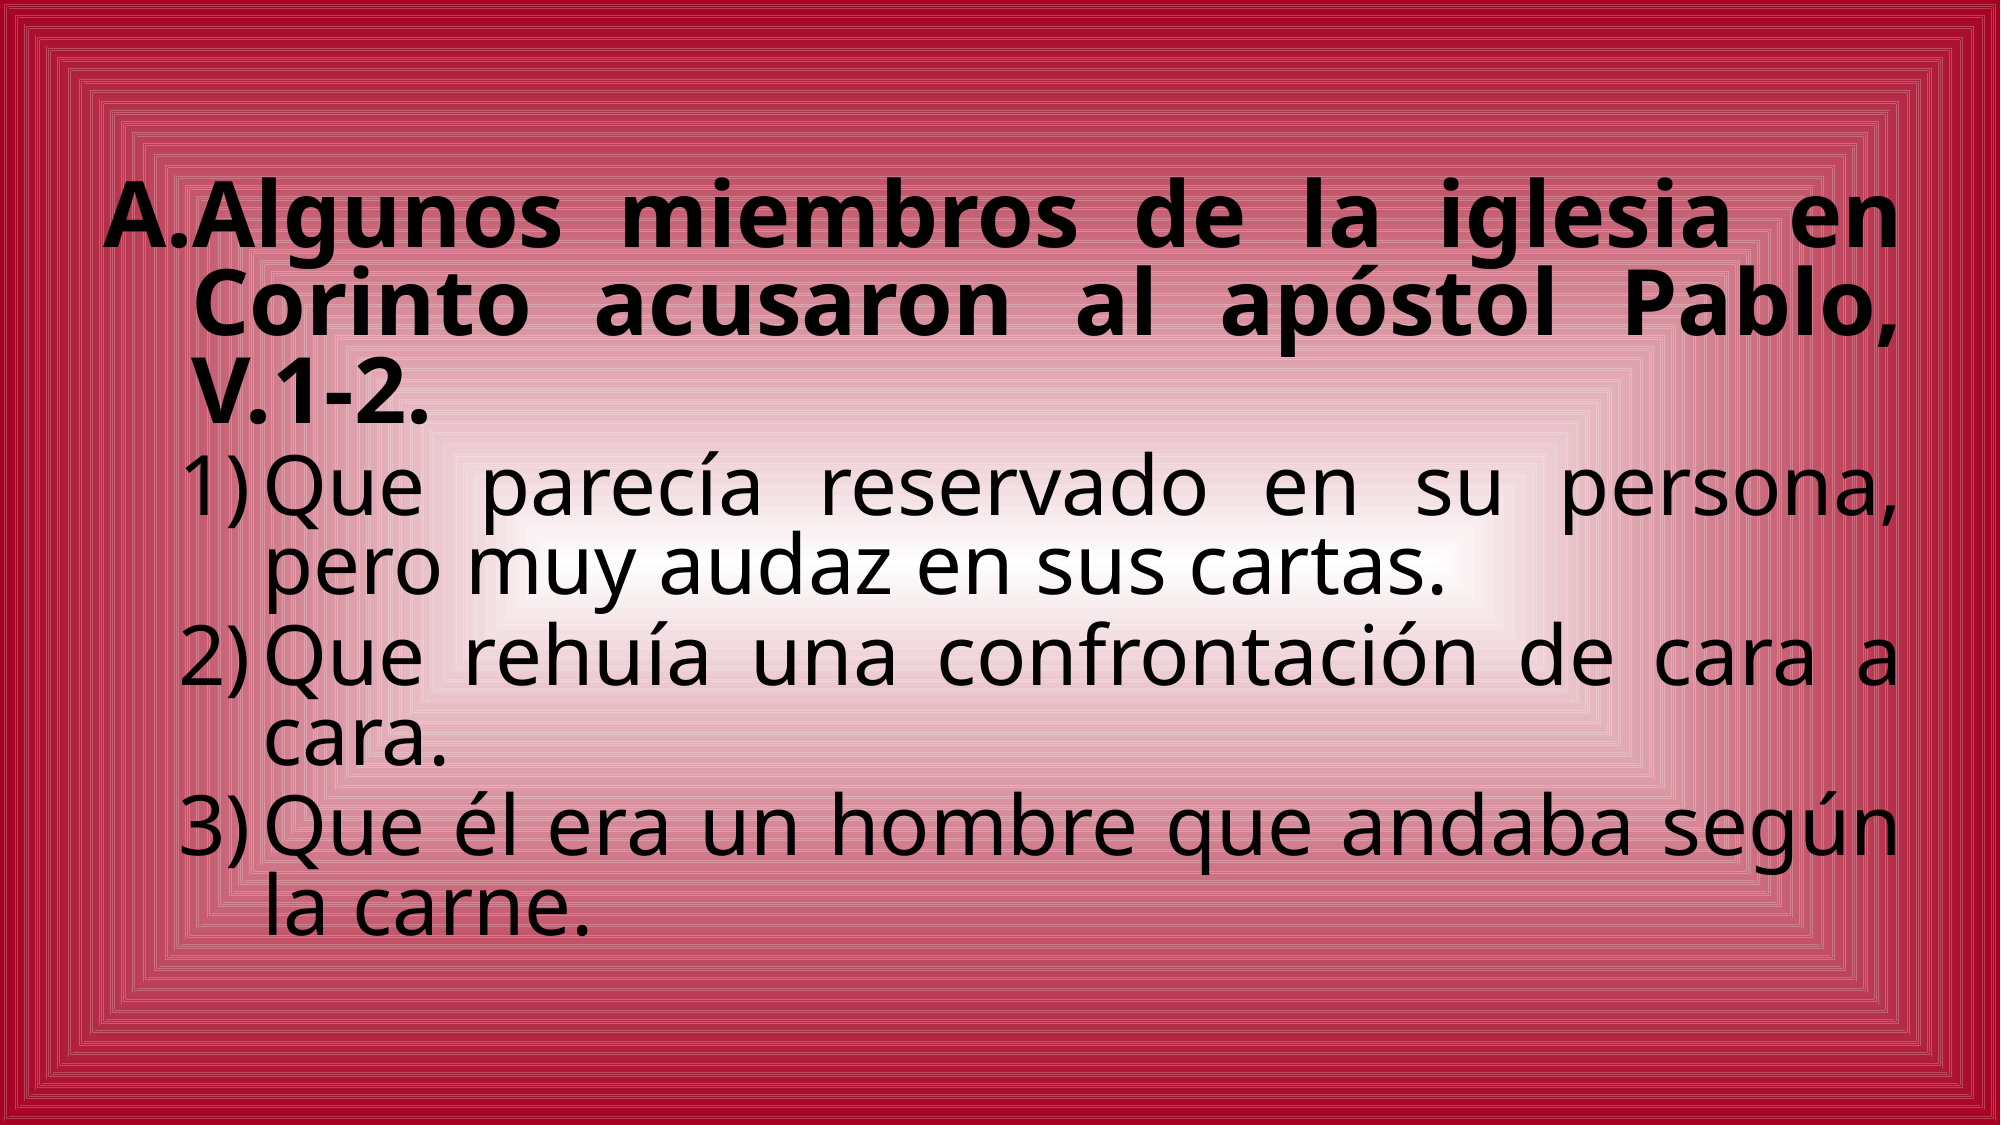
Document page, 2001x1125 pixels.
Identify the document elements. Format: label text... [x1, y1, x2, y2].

list Algunos miembros de la iglesia en Corinto acusaron al apóstol Pablo, V.1-2. Que parecía reservado en su persona, pero muy audaz en sus cartas. Que rehuía una confrontación de cara a cara. Que él era un hombre que andaba según la carne. [88, 64, 1919, 1065]
